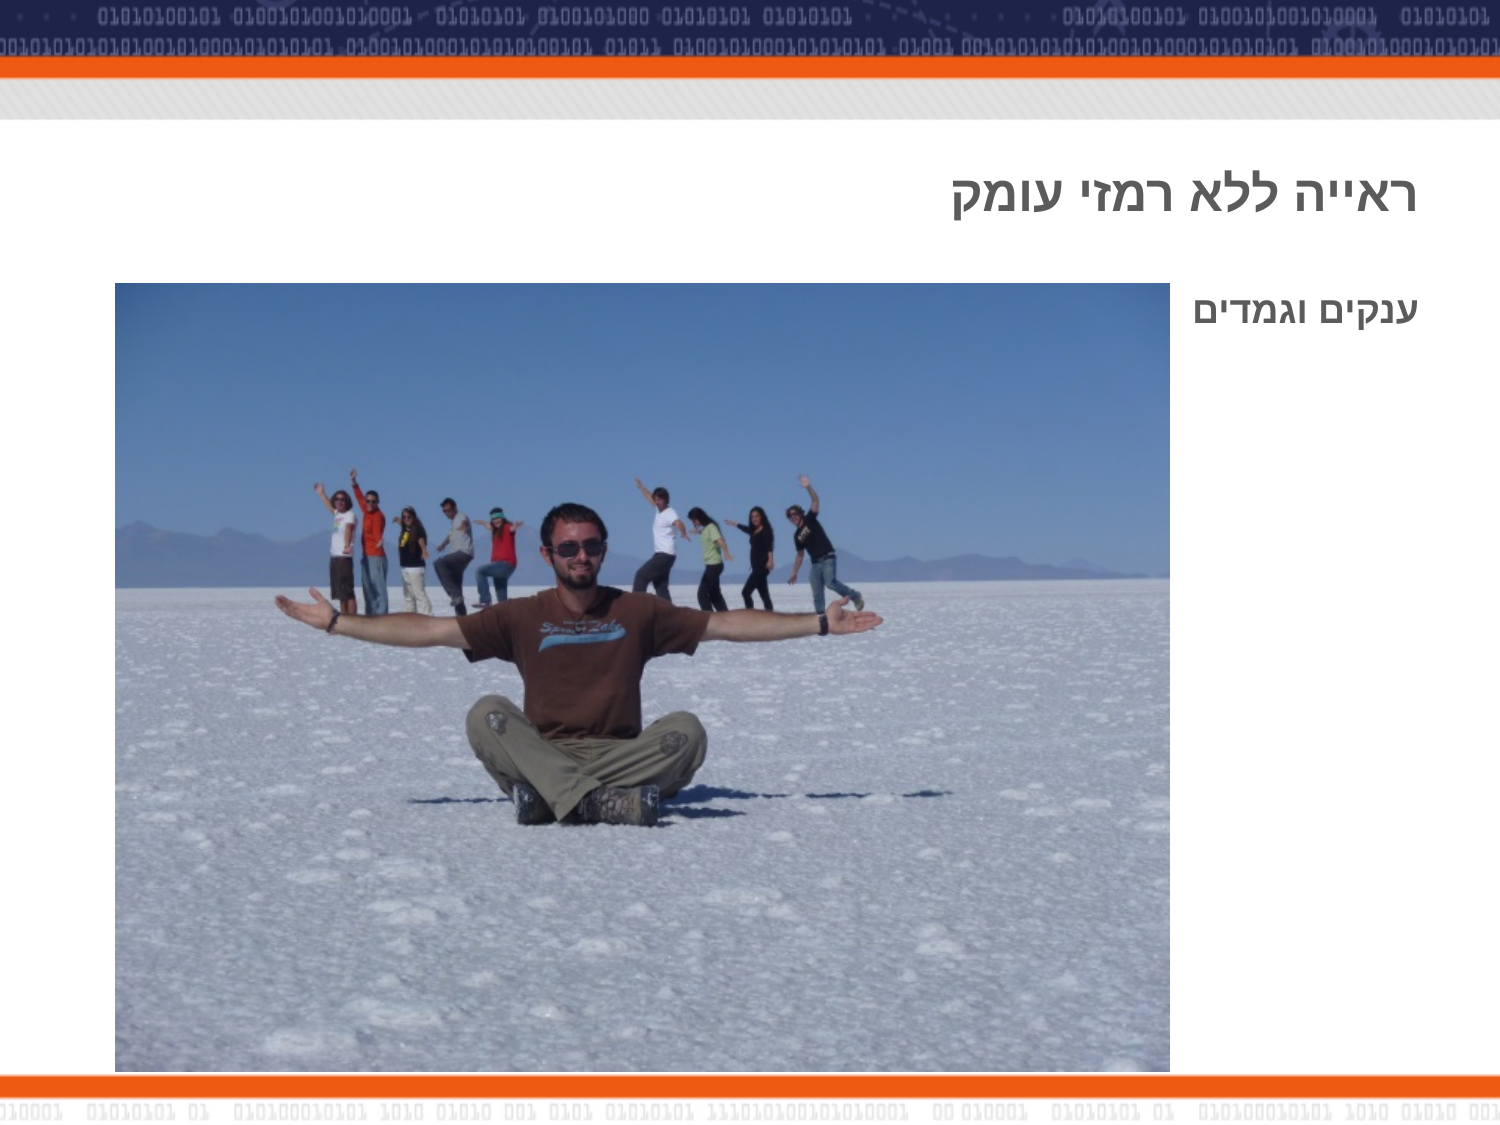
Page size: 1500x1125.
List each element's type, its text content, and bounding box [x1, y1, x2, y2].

list ענקים וגמדים [1170, 283, 1435, 437]
picture [0, 0, 1500, 1125]
title ראייה ללא רמזי עומק [140, 159, 1435, 231]
